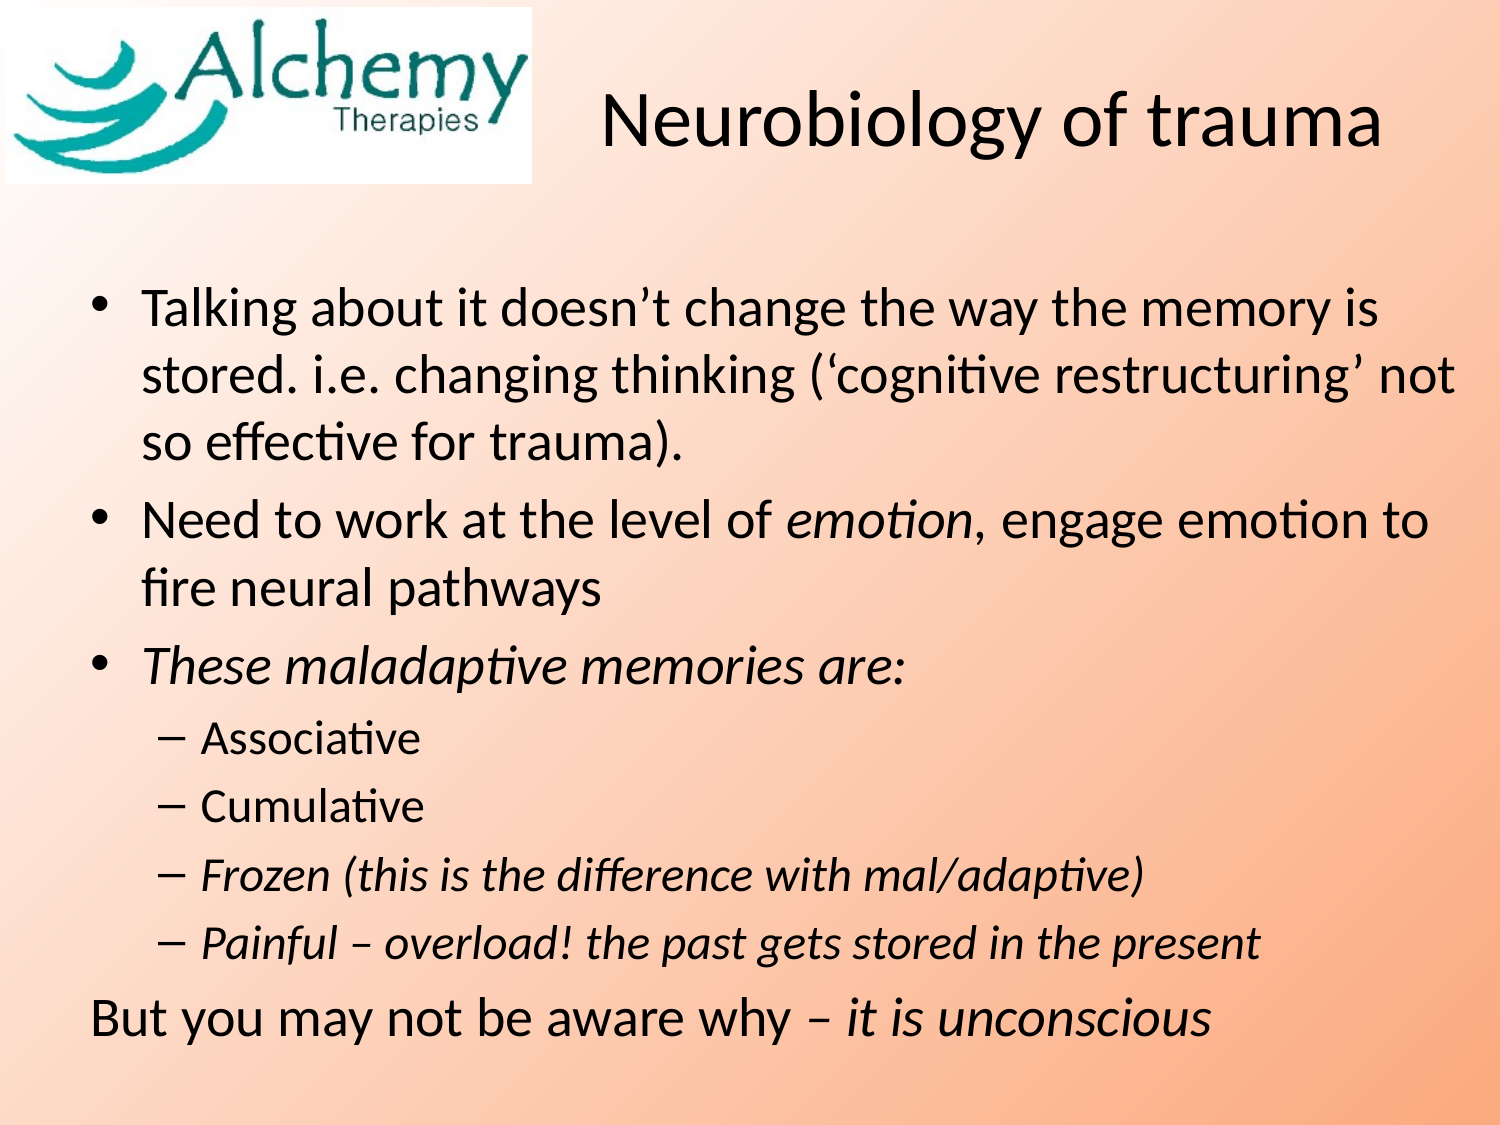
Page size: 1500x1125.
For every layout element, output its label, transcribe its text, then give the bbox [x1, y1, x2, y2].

list Talking about it doesn’t change the way the memory is stored. i.e. changing thinking (‘cognitive restructuring’ not so effective for trauma). Need to work at the level of emotion, engage emotion to fire neural pathways These maladaptive memories are: Associative Cumulative Frozen (this is the difference with mal/adaptive) Painful – overload! the past gets stored in the present But you may not be aware why – it is unconscious [75, 262, 1500, 1059]
picture [5, 7, 532, 184]
title Neurobiology of trauma [561, 20, 1425, 209]
